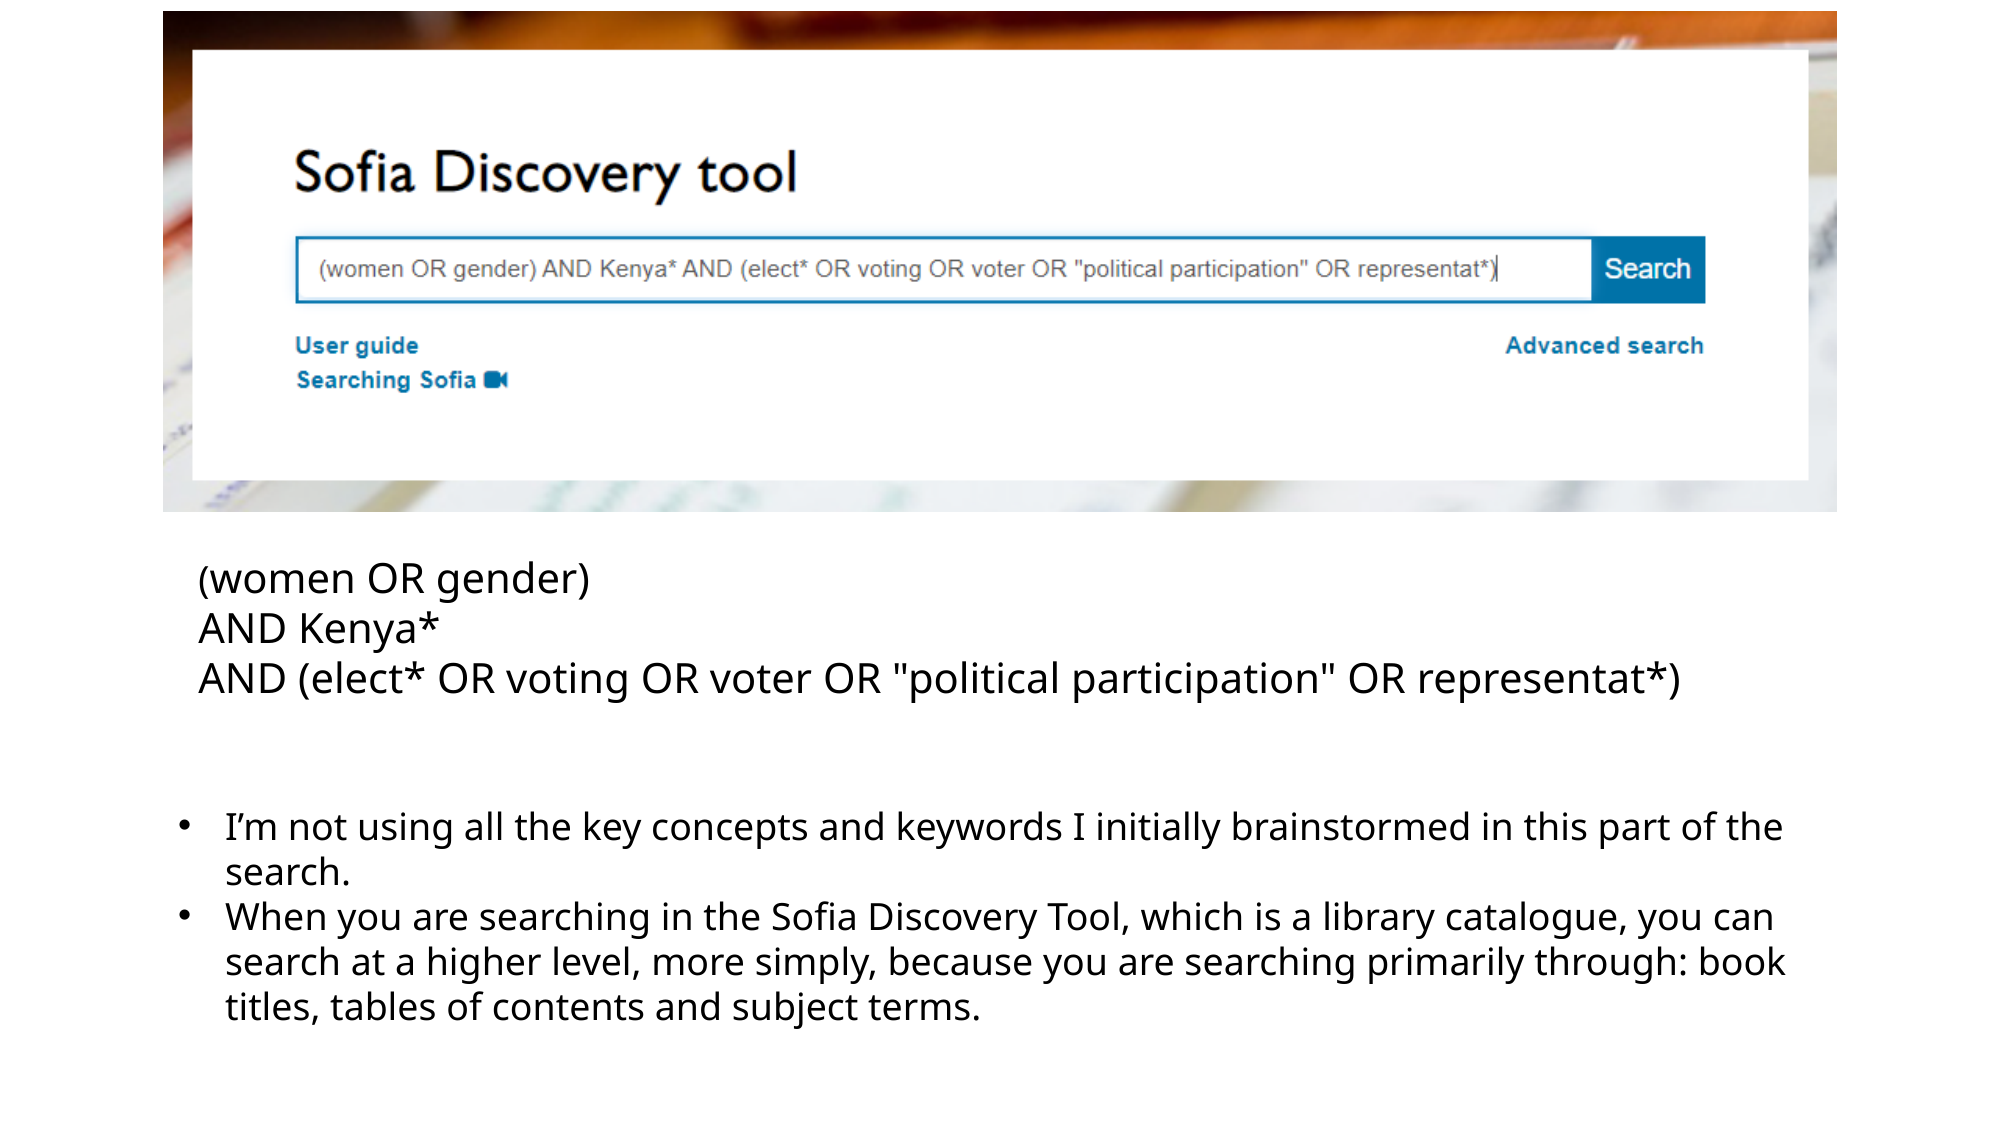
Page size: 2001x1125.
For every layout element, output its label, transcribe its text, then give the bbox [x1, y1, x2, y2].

text_box (women OR gender) AND Kenya* AND (elect* OR voting OR voter OR "political participation" OR representat*) [183, 544, 1837, 710]
text_box I’m not using all the key concepts and keywords I initially brainstormed in this part of the search. When you are searching in the Sofia Discovery Tool, which is a library catalogue, you can search at a higher level, more simply, because you are searching primarily through: book titles, tables of contents and subject terms. [163, 795, 1837, 1035]
picture [163, 11, 1837, 512]
